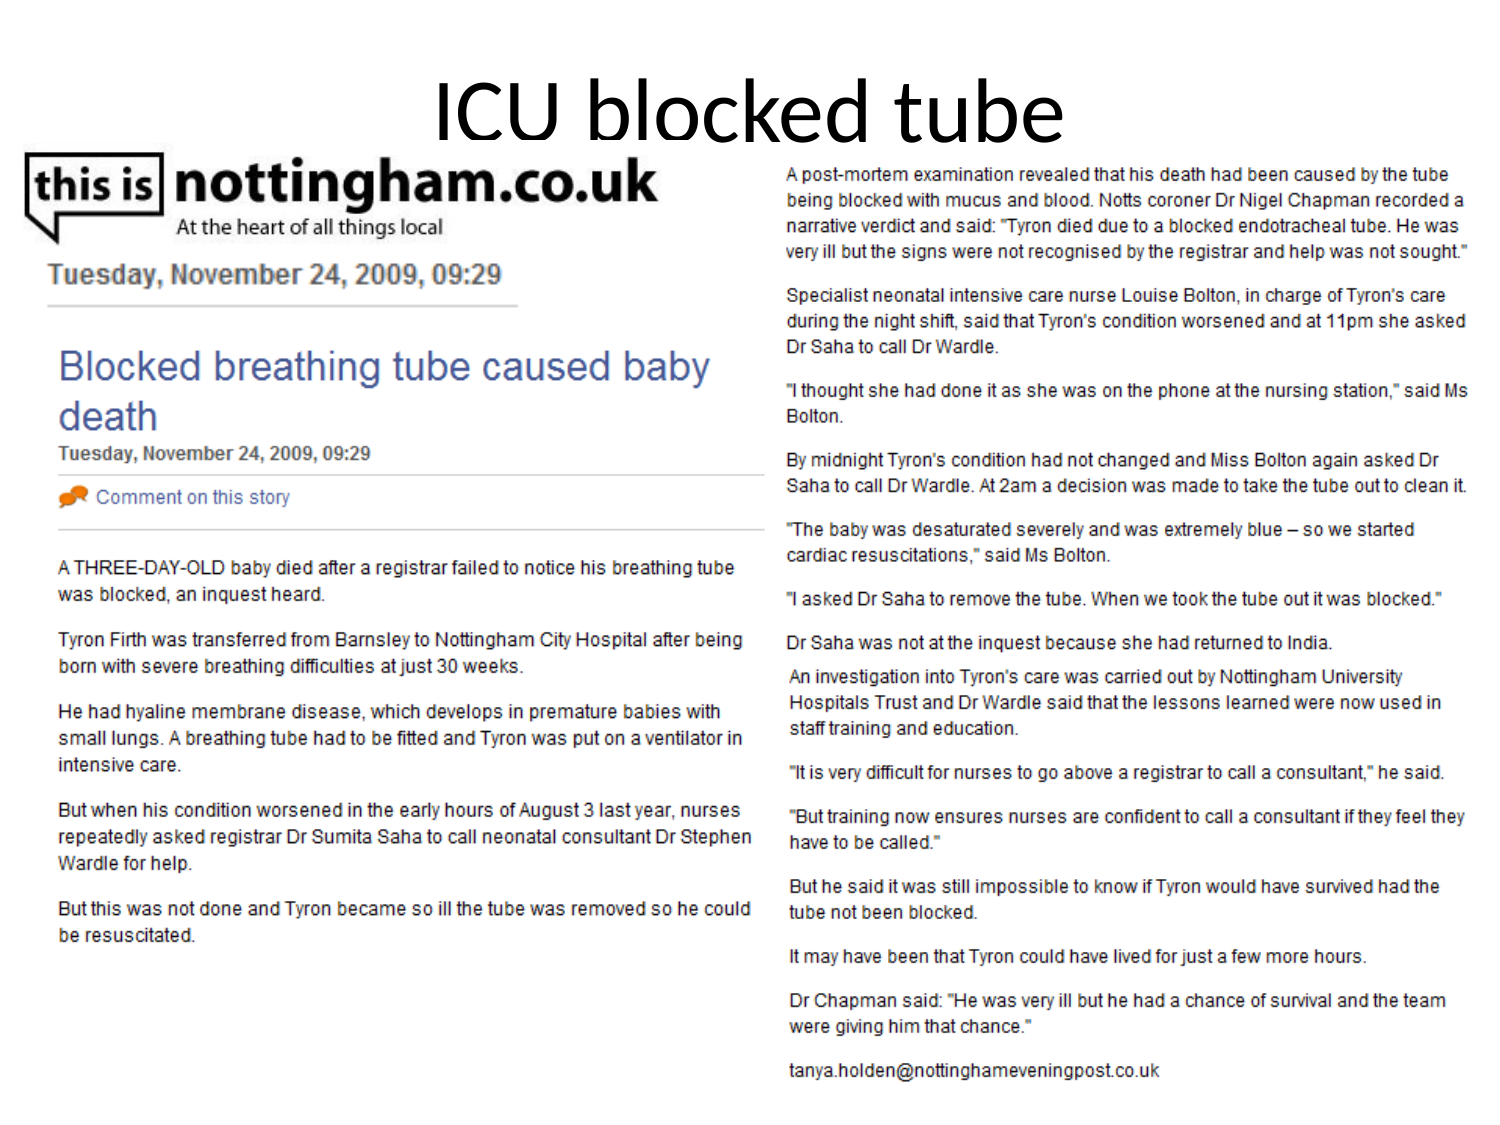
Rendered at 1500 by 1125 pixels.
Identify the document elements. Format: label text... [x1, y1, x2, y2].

picture [0, 140, 688, 317]
title ICU blocked tube [75, 11, 1425, 200]
picture [34, 160, 1490, 1101]
